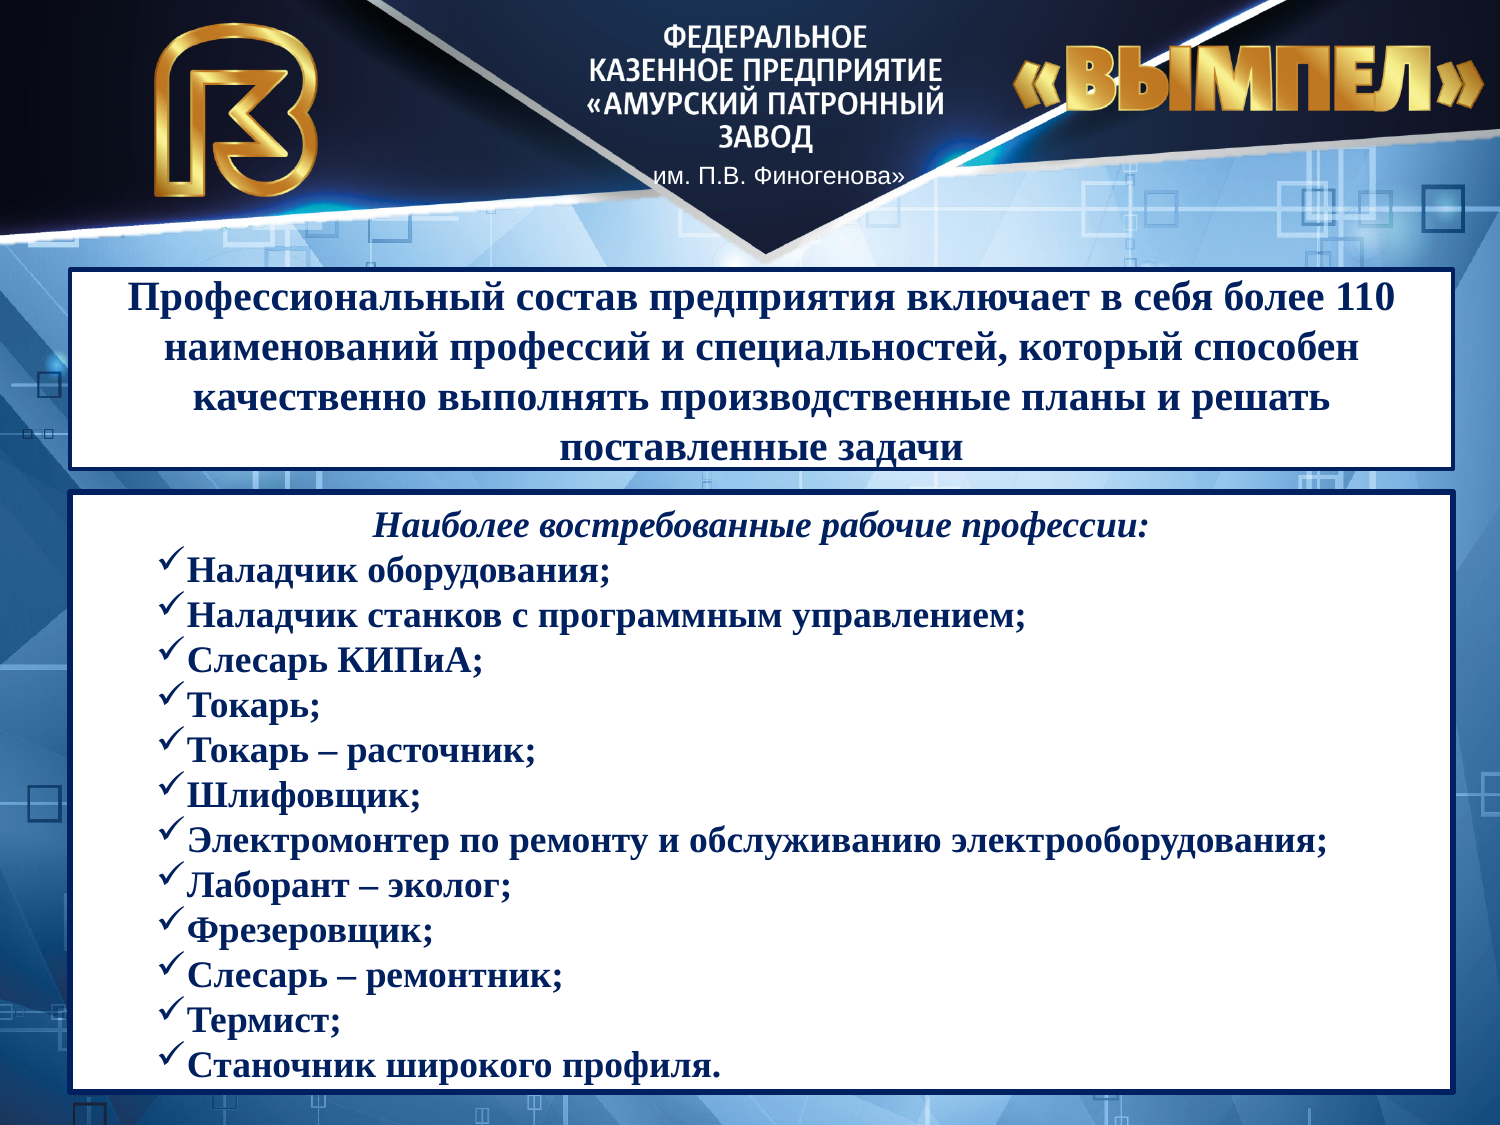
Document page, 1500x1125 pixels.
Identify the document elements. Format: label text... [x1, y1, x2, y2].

text_box Наиболее востребованные рабочие профессии: Наладчик оборудования; Наладчик станков с программным управлением; Слесарь КИПиА; Токарь; Токарь – расточник; Шлифовщик; Электромонтер по ремонту и обслуживанию электрооборудования; Лаборант – эколог; Фрезеровщик; Слесарь – ремонтник; Термист; Станочник широкого профиля. [70, 492, 1454, 1092]
text_box Профессиональный состав предприятия включает в себя более 110 наименований профессий и специальностей, который способен качественно выполнять производственные планы и решать поставленные задачи [68, 276, 1455, 471]
picture [0, 0, 1500, 1125]
